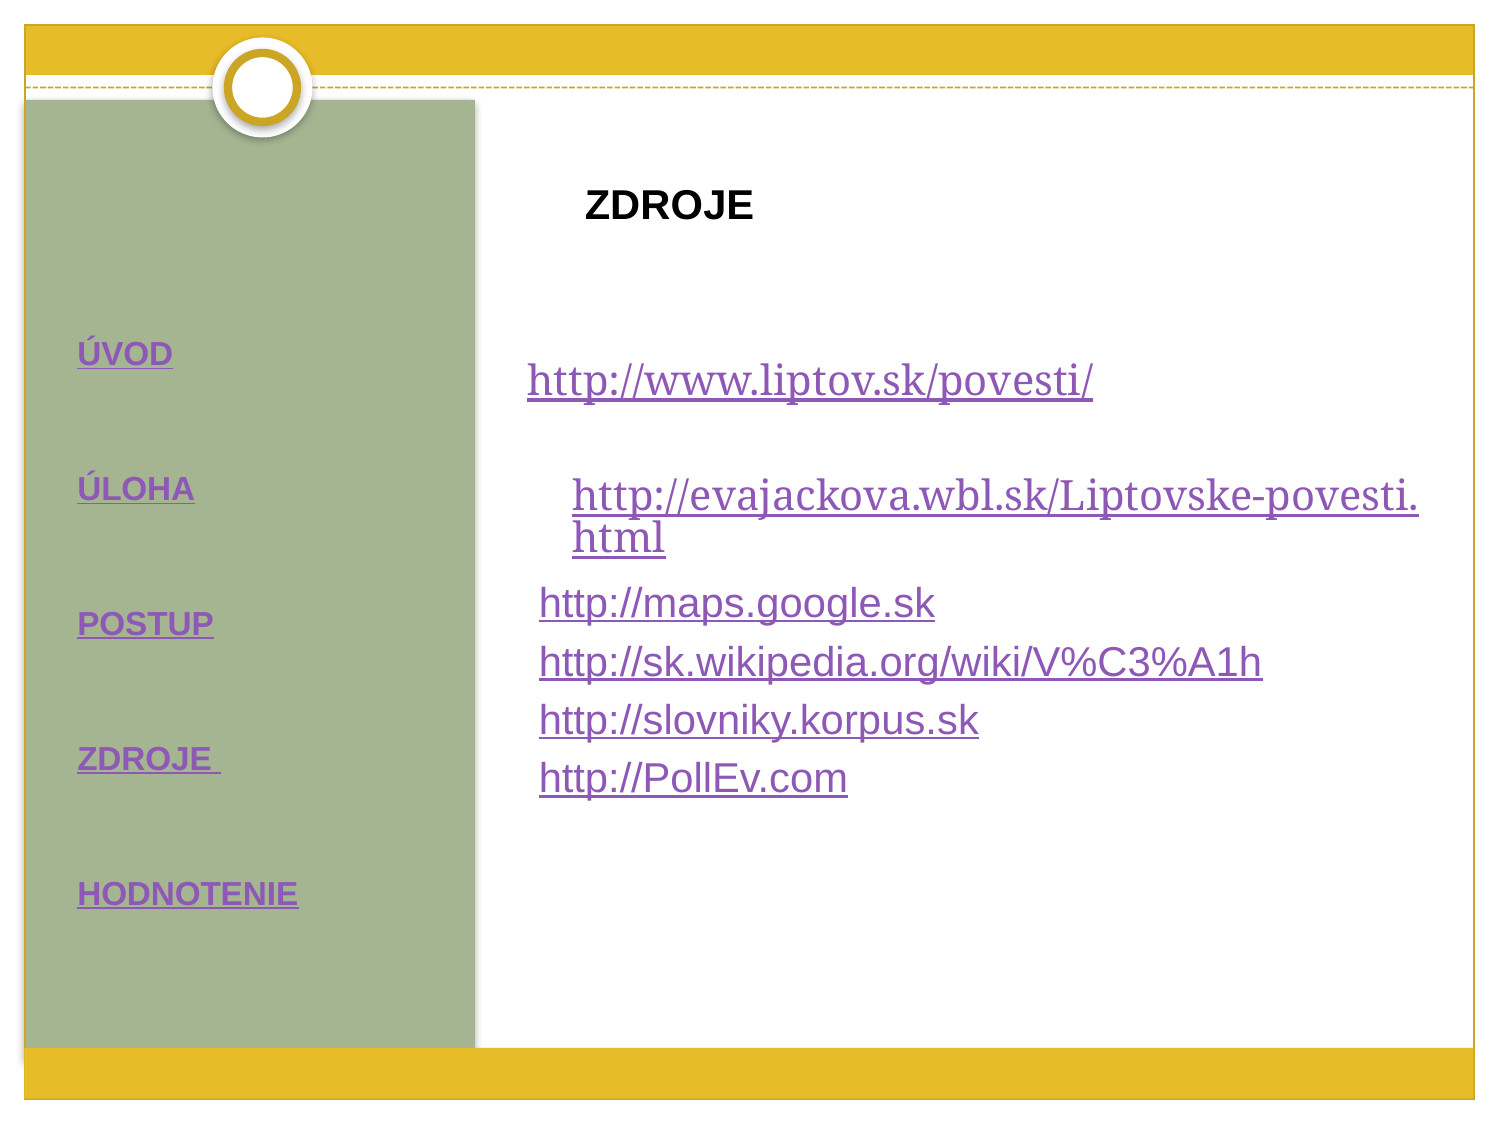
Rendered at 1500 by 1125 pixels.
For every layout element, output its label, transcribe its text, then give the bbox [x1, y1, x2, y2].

list ÚVOD ÚLOHA POSTUP ZDROJE HODNOTENIE [62, 324, 450, 1005]
list ZDROJE http://www.liptov.sk/povesti/ http://evajackova.wbl.sk/Liptovske-povesti.html http://maps.google.sk http://sk.wikipedia.org/wiki/V%C3%A1h http://slovniky.korpus.sk http://PollEv.com [512, 112, 1438, 1000]
